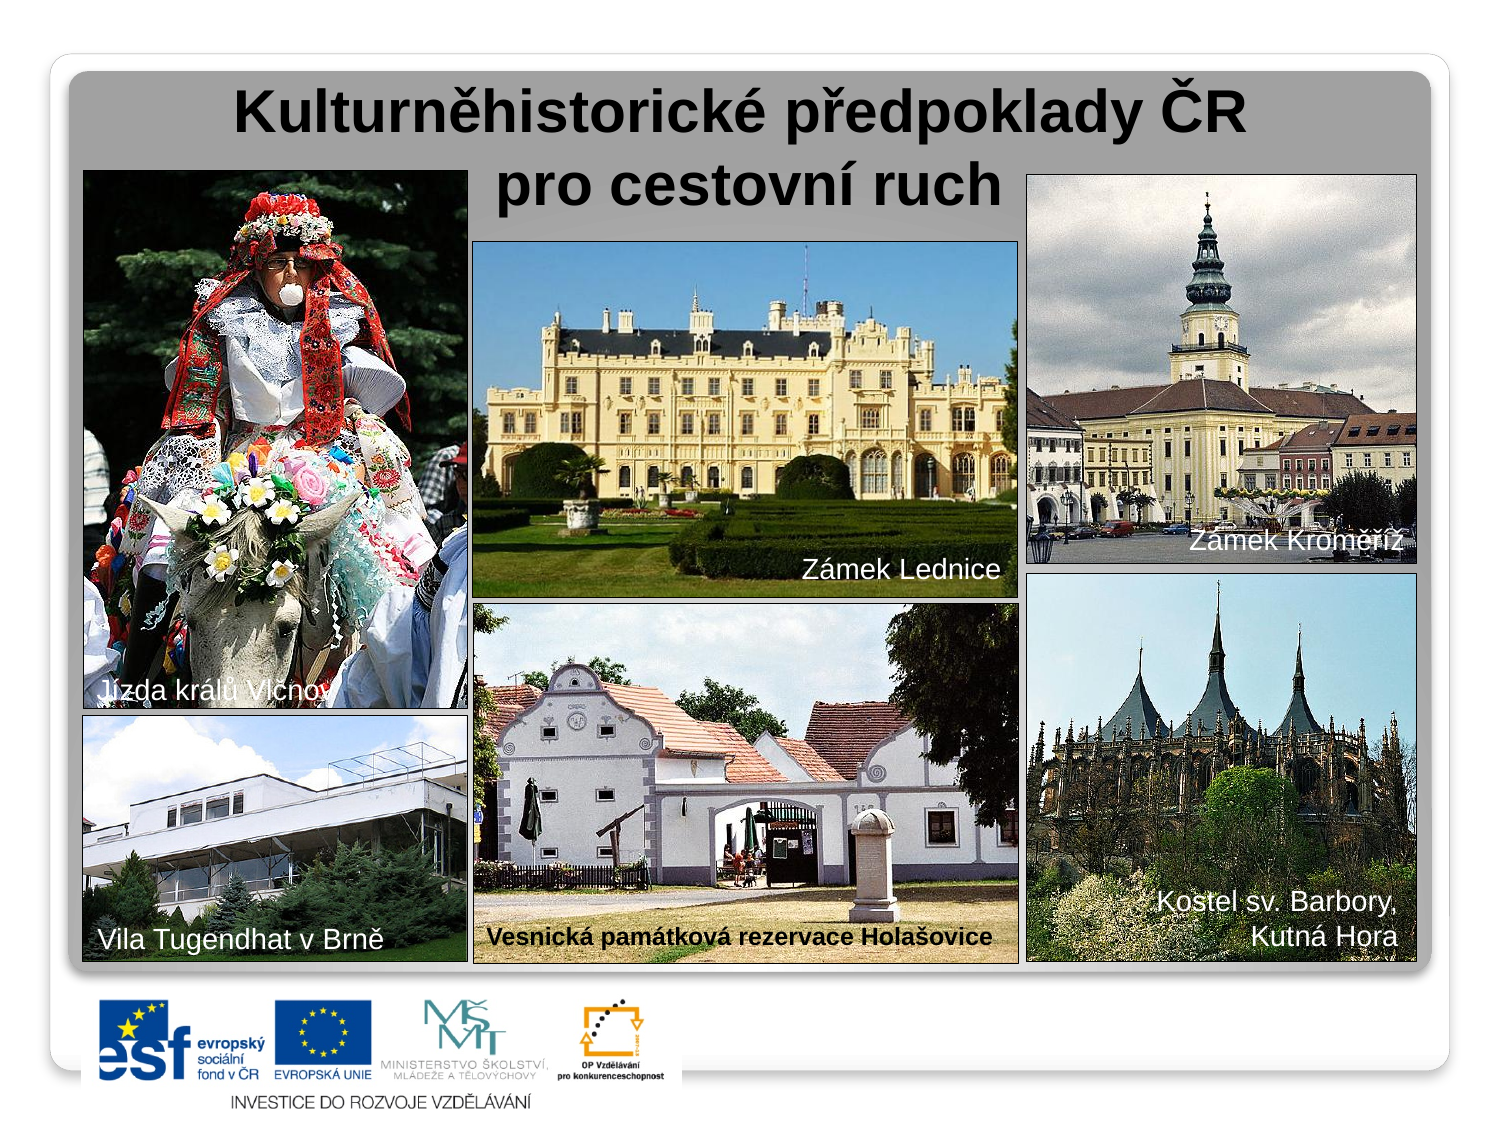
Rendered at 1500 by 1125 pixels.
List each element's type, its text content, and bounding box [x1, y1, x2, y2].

title Kulturněhistorické předpoklady ČR pro cestovní ruch [143, 59, 1357, 168]
picture [81, 988, 682, 1120]
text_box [82, 169, 1417, 963]
